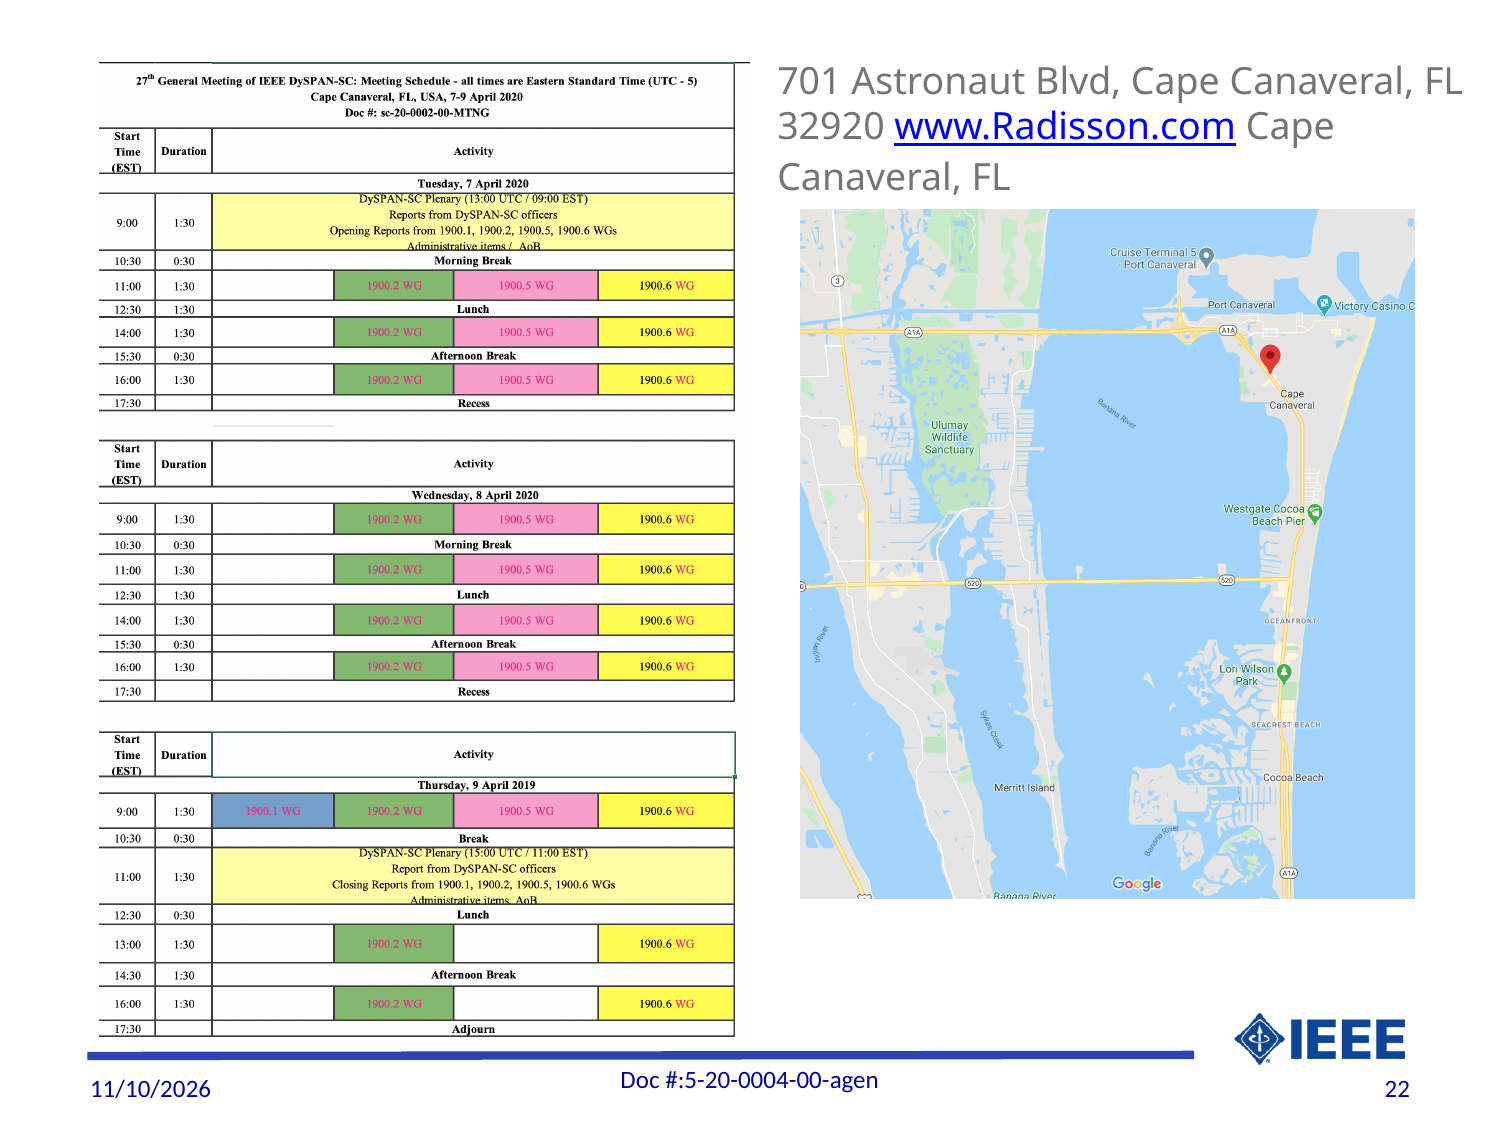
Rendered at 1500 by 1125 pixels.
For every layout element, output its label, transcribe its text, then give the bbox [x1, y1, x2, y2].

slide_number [75, 1057, 425, 1118]
slide_number 22 [1074, 1057, 1425, 1118]
footer Doc #:5-20-0004-00-agen [496, 1054, 1004, 1103]
picture [99, 62, 751, 1046]
text_box 701 Astronaut Blvd, Cape Canaveral, FL 32920 www.Radisson.com Cape Canaveral, FL [762, 49, 1500, 206]
picture [1231, 1011, 1406, 1057]
picture [799, 209, 1415, 899]
